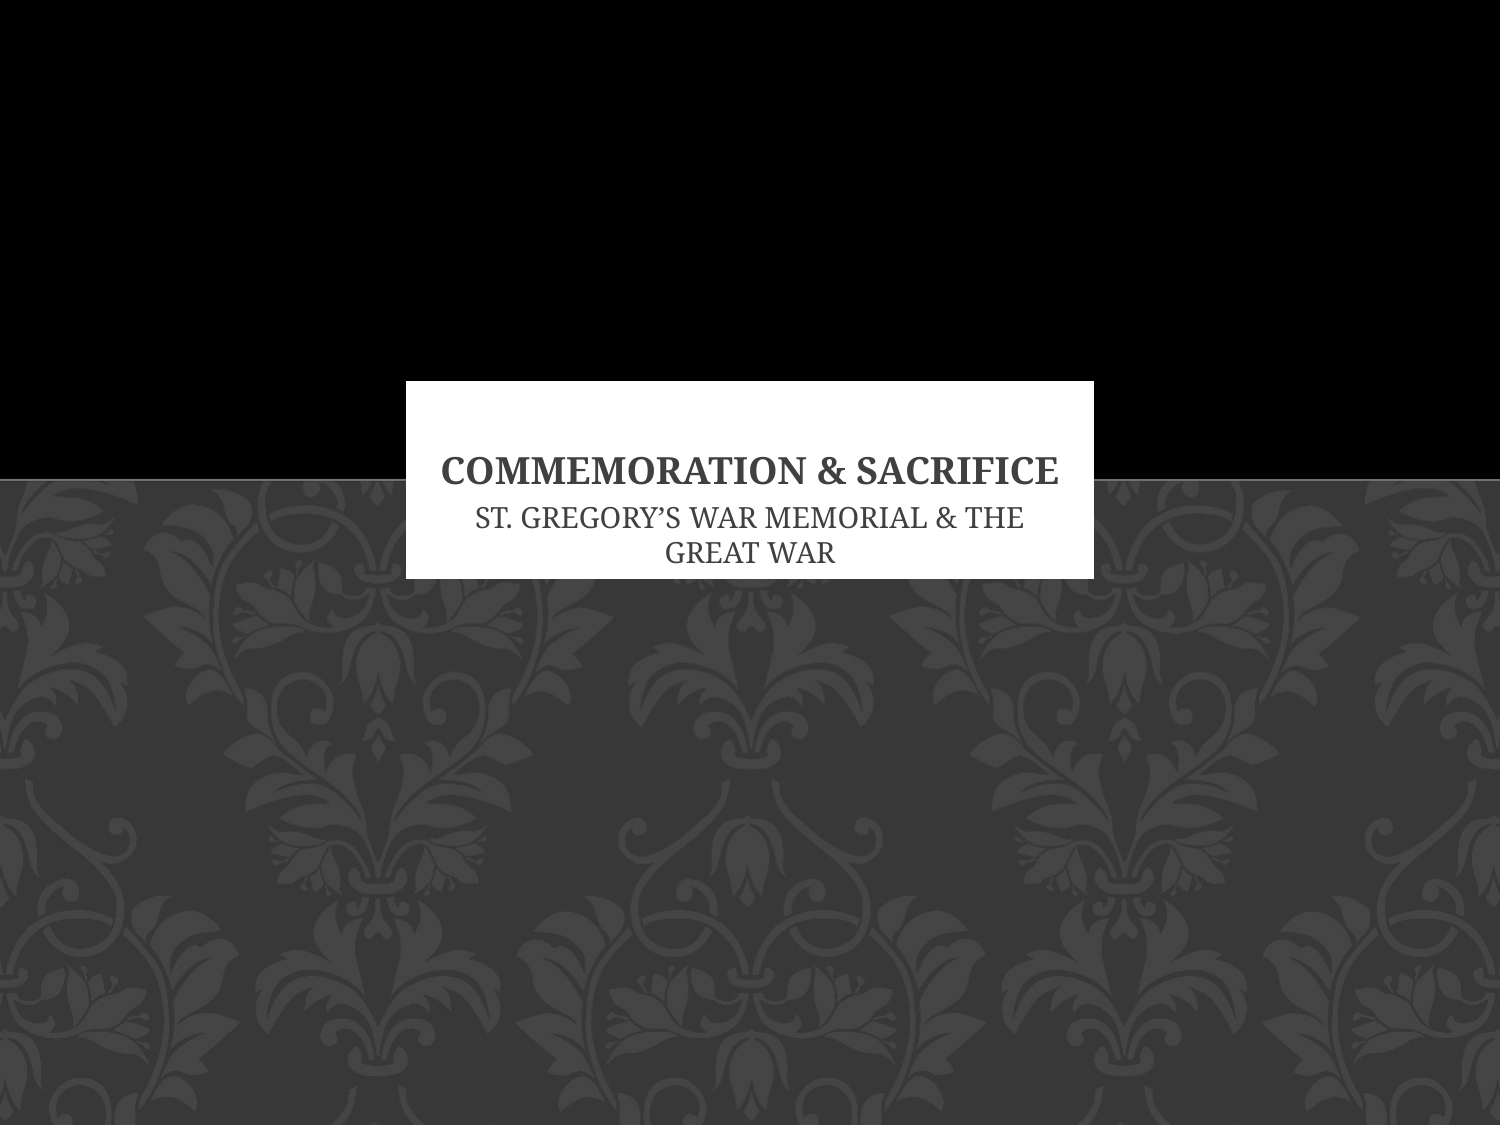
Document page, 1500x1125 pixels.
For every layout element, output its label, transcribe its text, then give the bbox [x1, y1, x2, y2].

subtitle ST. GREGORY’S WAR MEMORIAL & THE GREAT WAR [420, 499, 1080, 570]
title COMMEMORATION & SACRIFICE [415, 387, 1085, 498]
